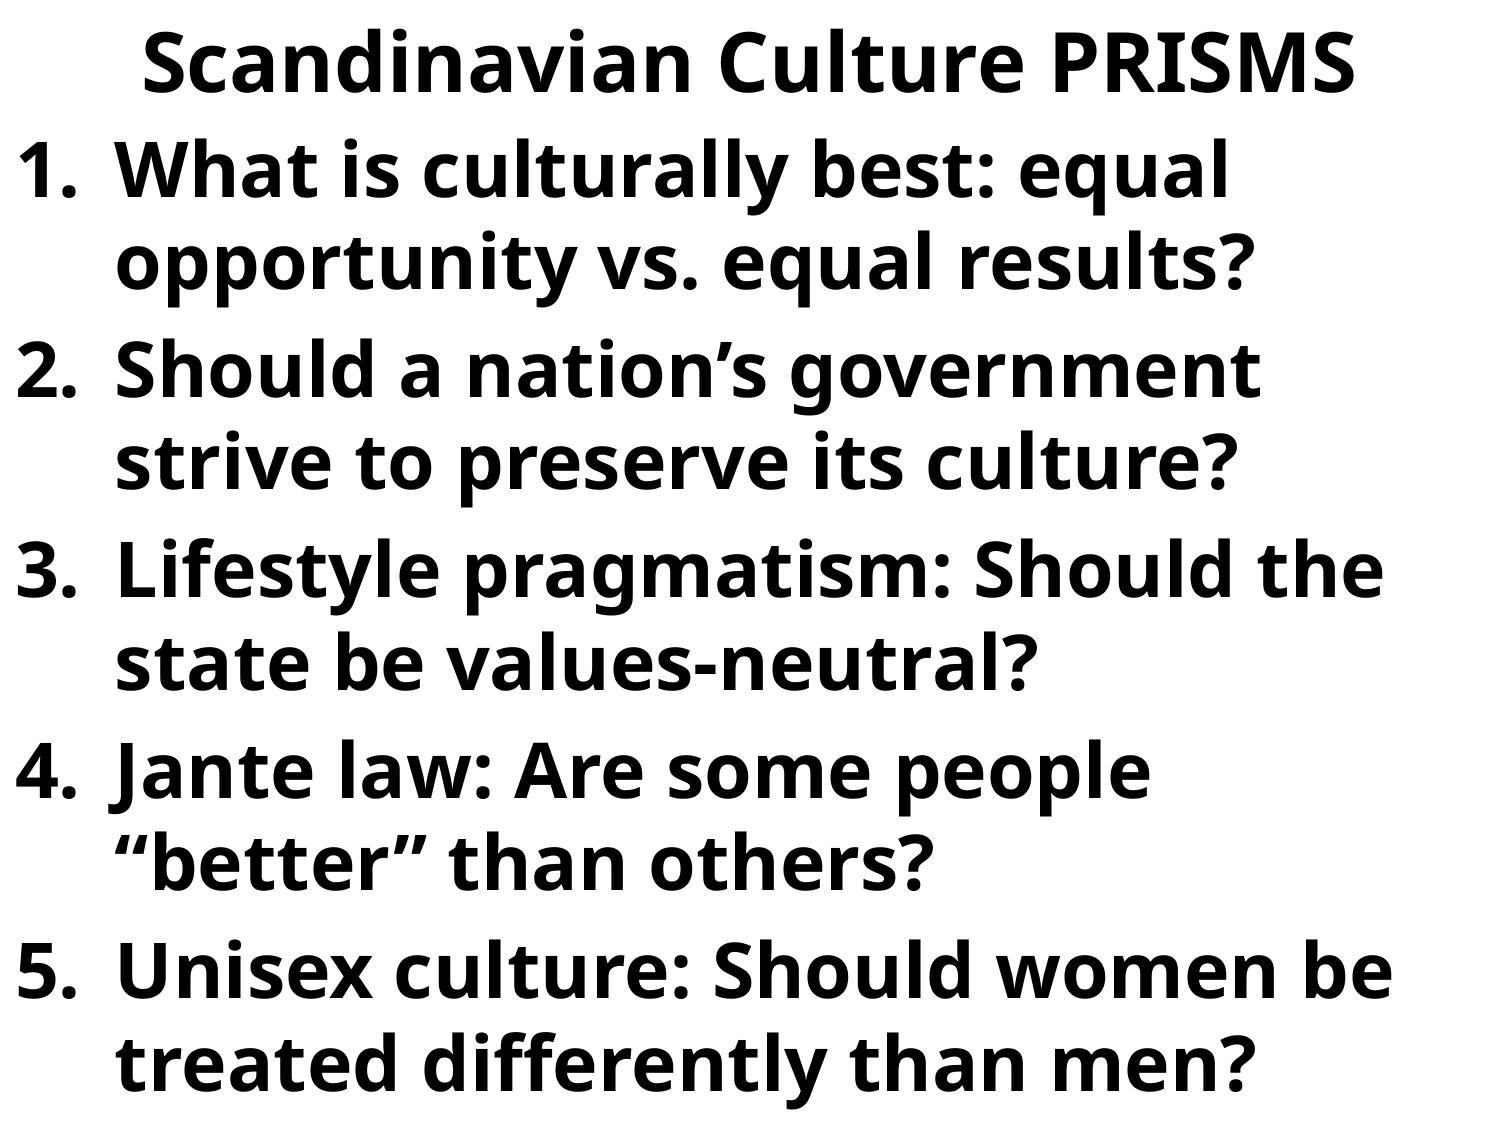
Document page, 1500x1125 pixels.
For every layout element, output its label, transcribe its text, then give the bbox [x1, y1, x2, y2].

title Scandinavian Culture PRISMS [75, 0, 1425, 112]
list What is culturally best: equal opportunity vs. equal results? Should a nation’s government strive to preserve its culture? Lifestyle pragmatism: Should the state be values-neutral? Jante law: Are some people “better” than others? Unisex culture: Should women be treated differently than men? [0, 112, 1500, 1125]
